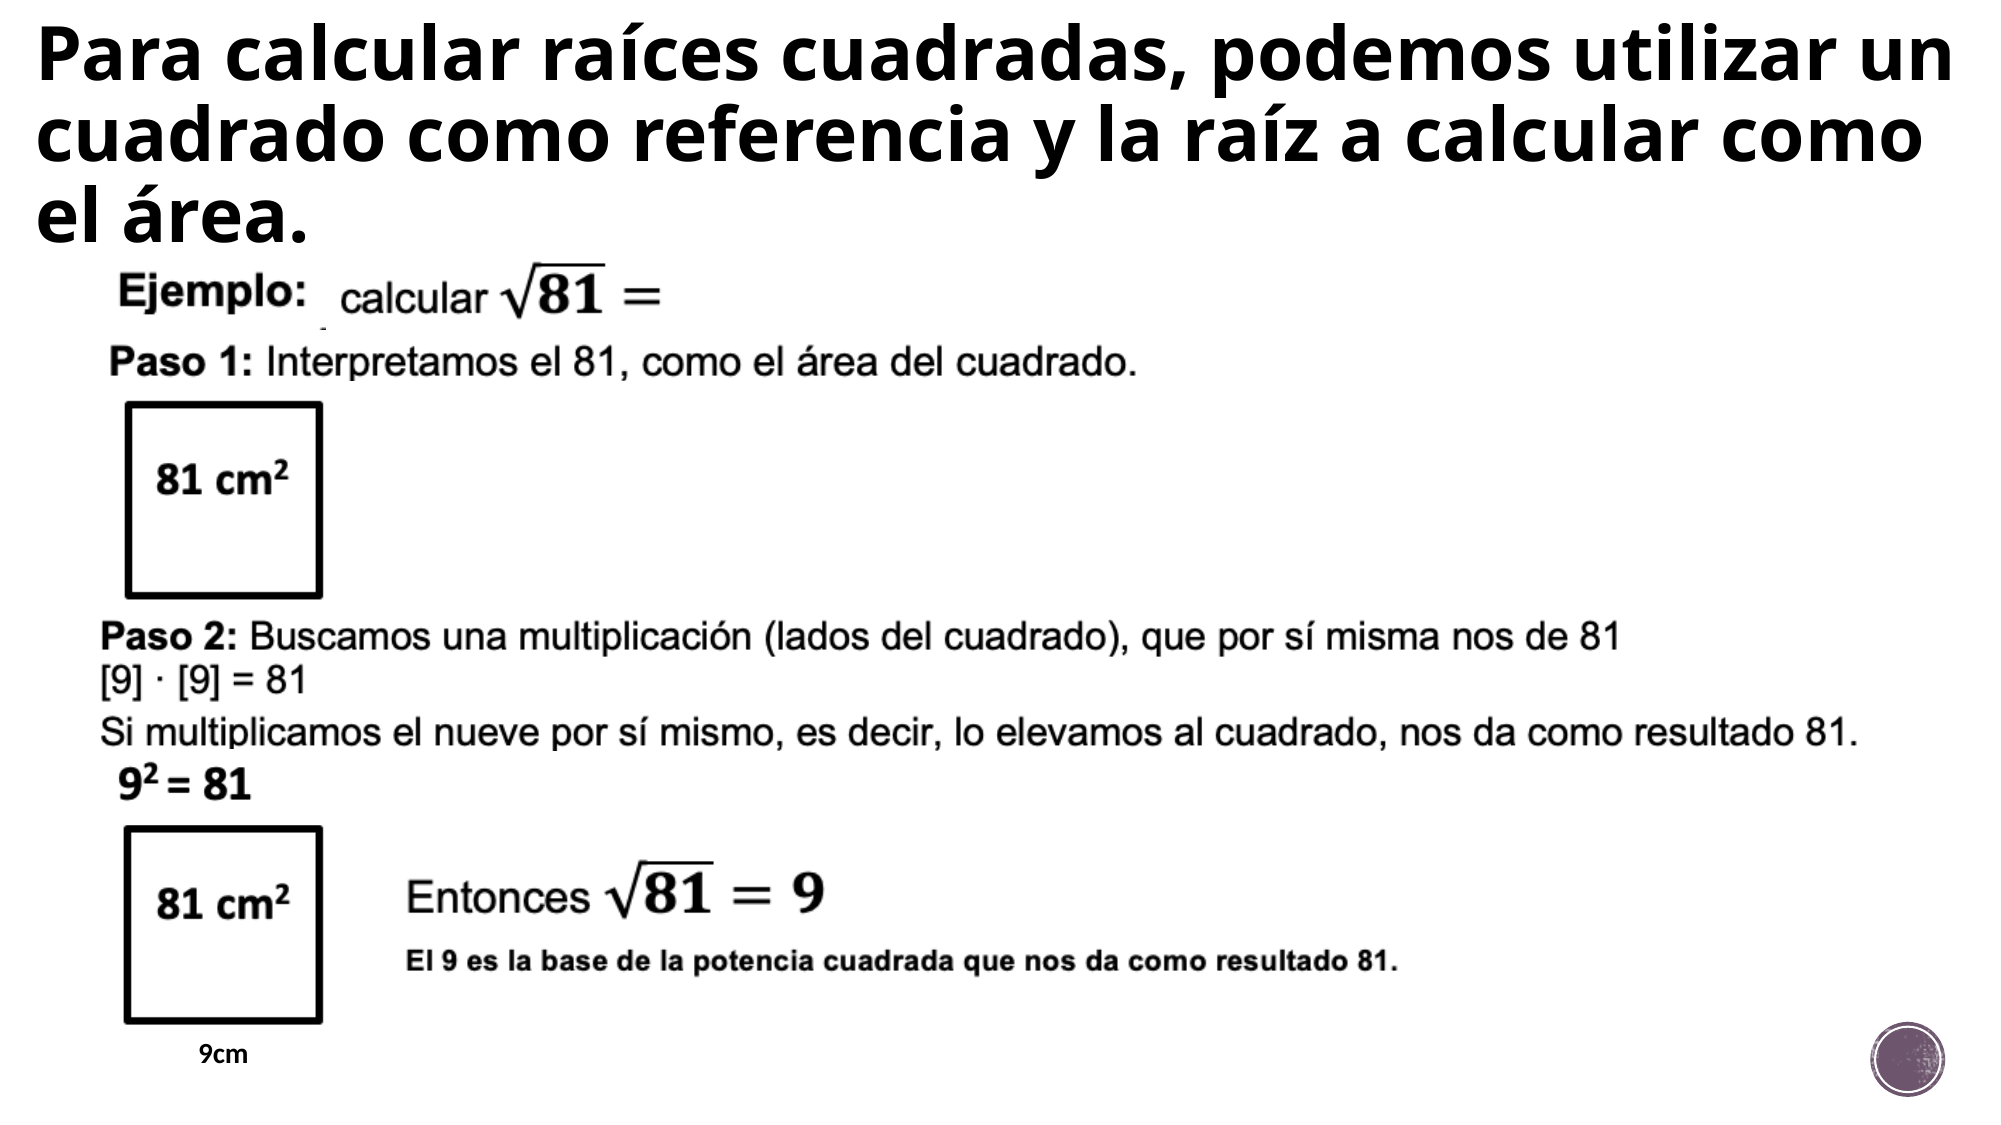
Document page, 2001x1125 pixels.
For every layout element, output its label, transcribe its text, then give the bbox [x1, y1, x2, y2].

picture [83, 250, 1166, 381]
text_box 9cm [183, 1035, 290, 1074]
picture [394, 847, 1429, 988]
picture [87, 398, 1872, 802]
picture [122, 825, 327, 1034]
title Para calcular raíces cuadradas, podemos utilizar un cuadrado como referencia y la raíz a calcular como el área. [20, 5, 1980, 270]
